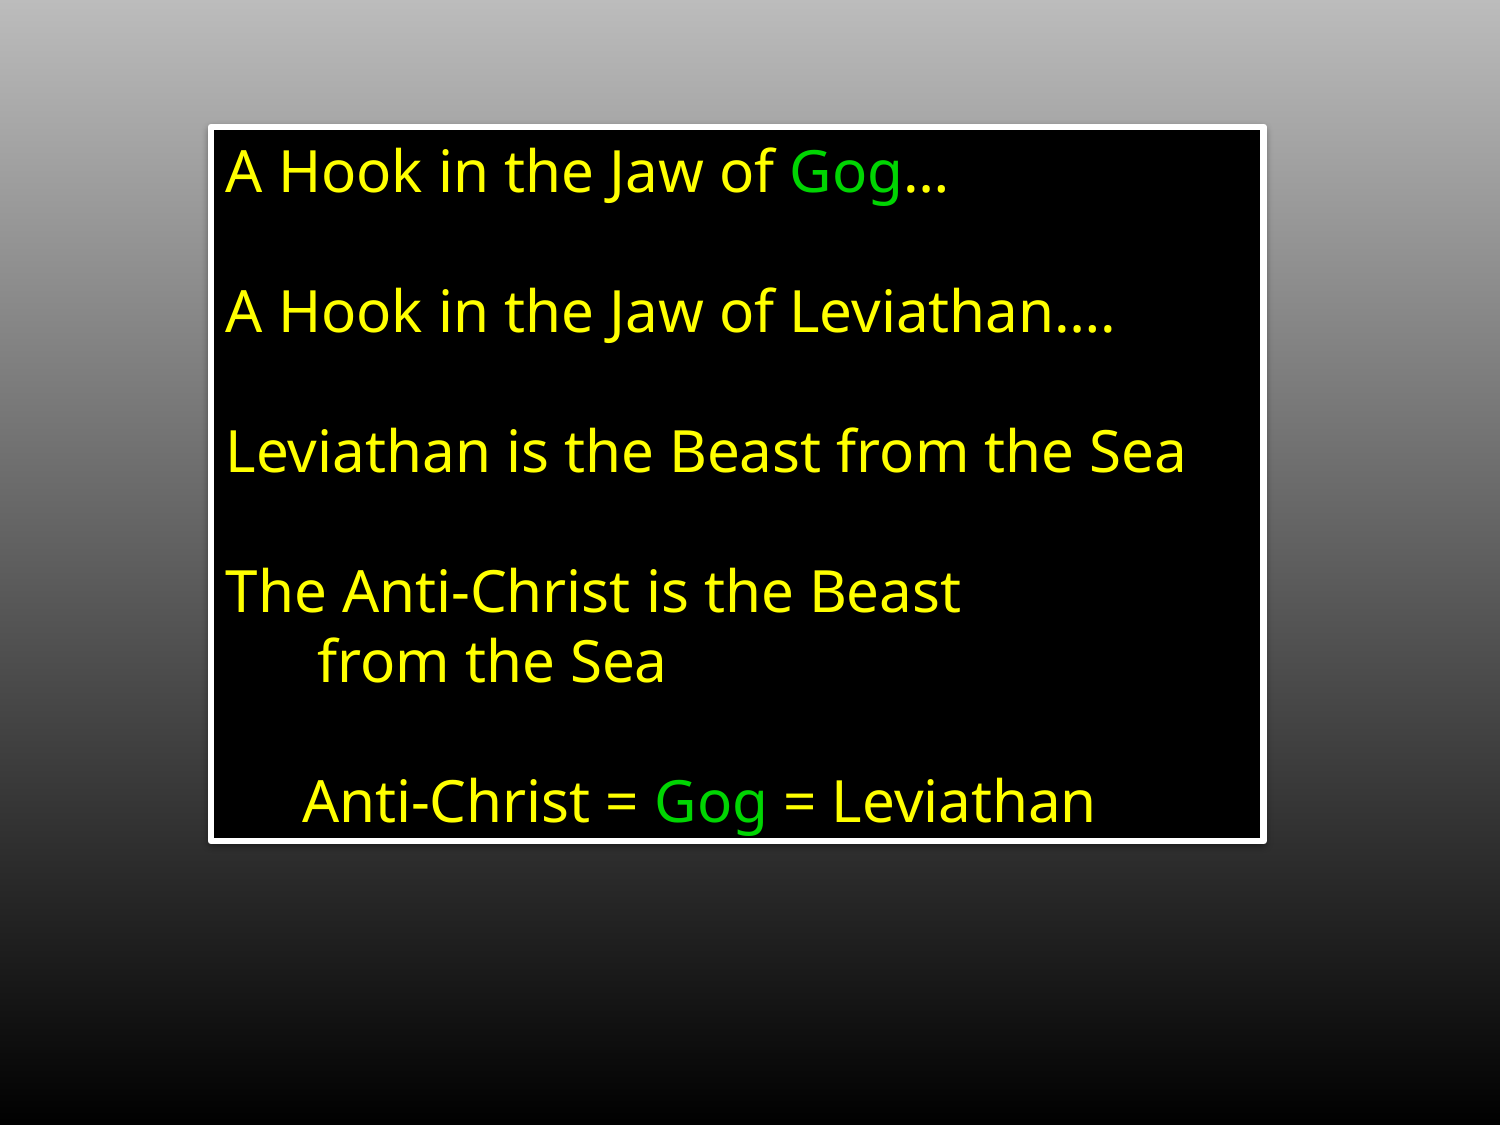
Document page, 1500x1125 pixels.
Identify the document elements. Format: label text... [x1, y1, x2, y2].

text_box [0, 0, 1500, 1125]
text_box A Hook in the Jaw of Gog… A Hook in the Jaw of Leviathan…. Leviathan is the Beast from the Sea The Anti-Christ is the Beast from the Sea Anti-Christ = Gog = Leviathan [208, 124, 1267, 844]
